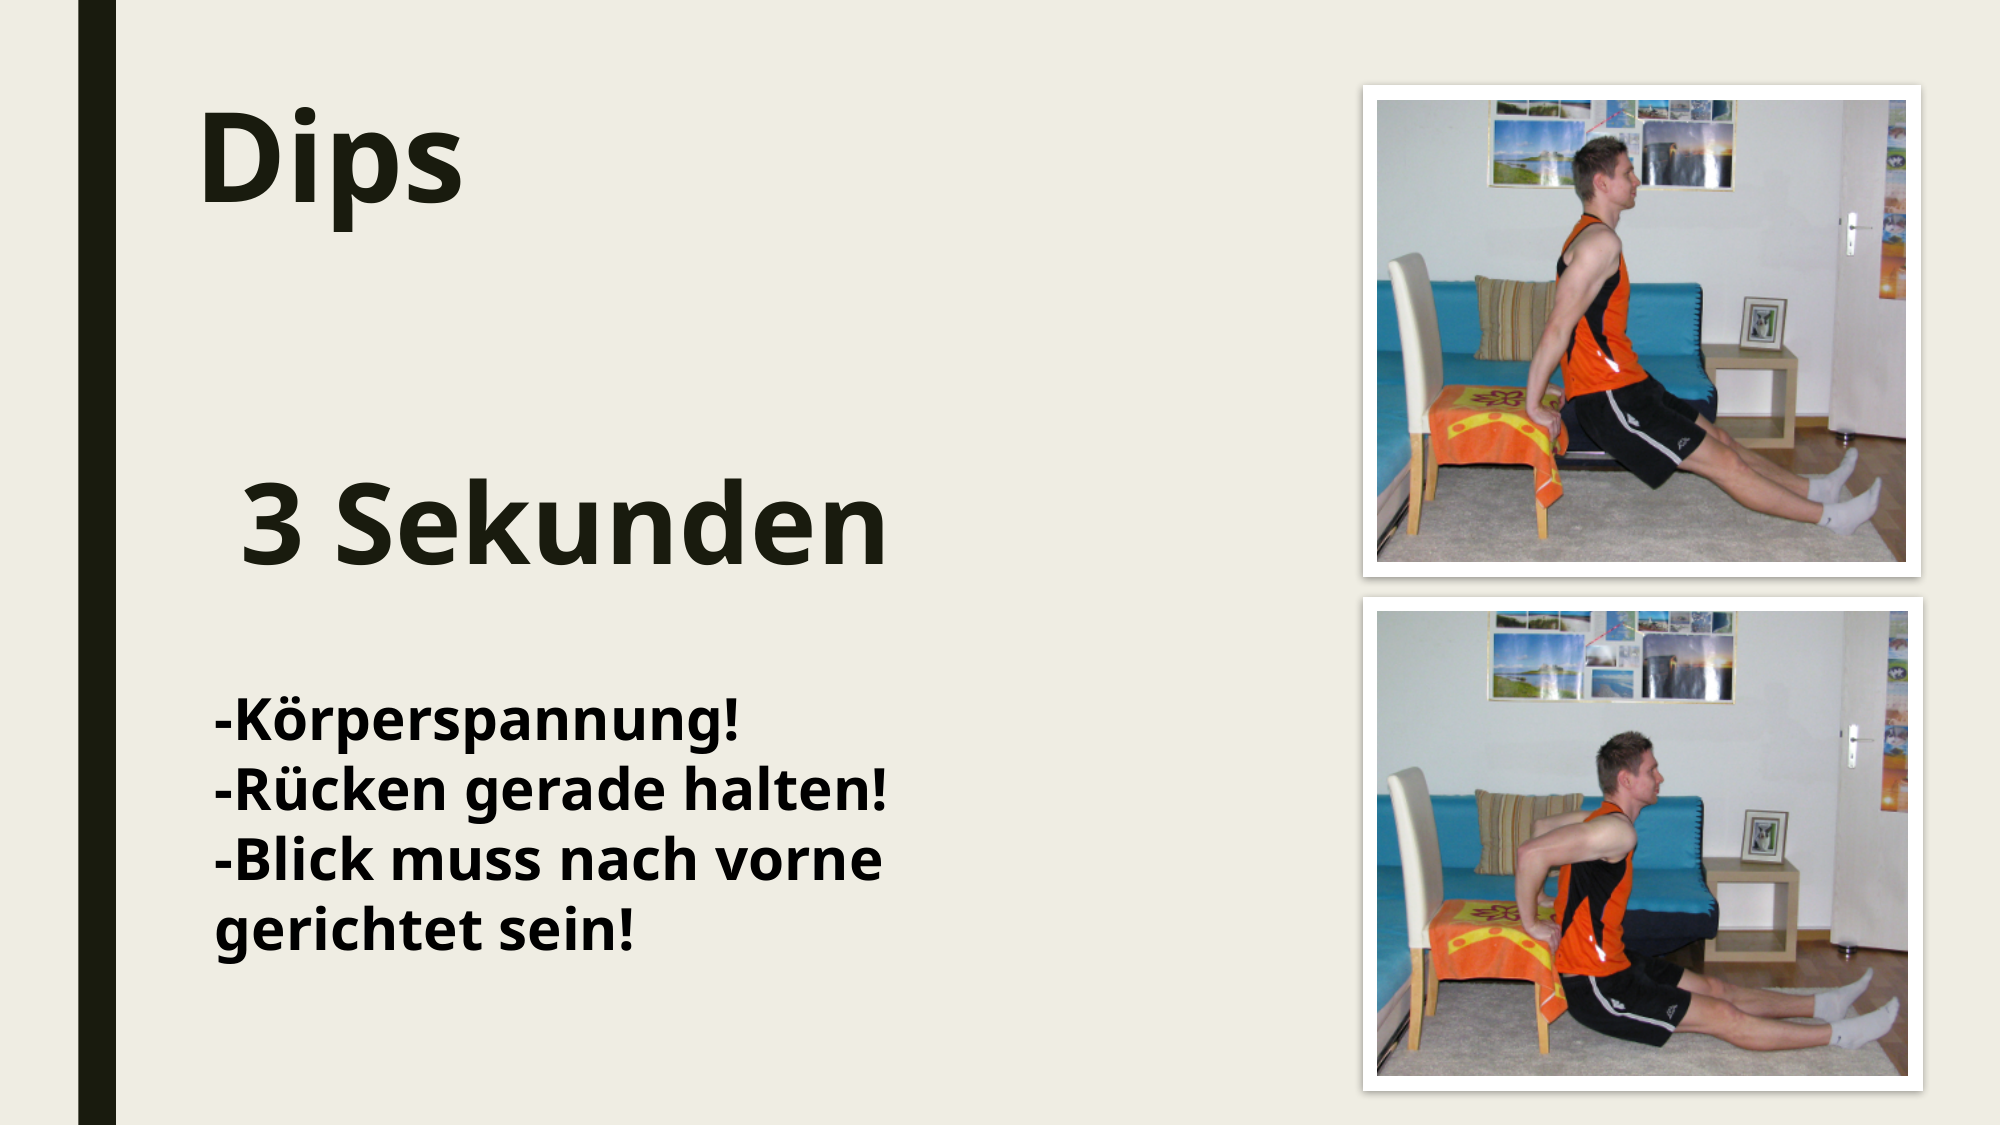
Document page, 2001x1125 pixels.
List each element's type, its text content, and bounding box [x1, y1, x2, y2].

picture [1377, 611, 1909, 1077]
title Dips [114, 88, 1358, 333]
list 3 Sekunden [225, 455, 1800, 1044]
picture [1377, 99, 1907, 563]
text_box -Körperspannung! -Rücken gerade halten! -Blick muss nach vorne gerichtet sein! [199, 674, 1044, 970]
